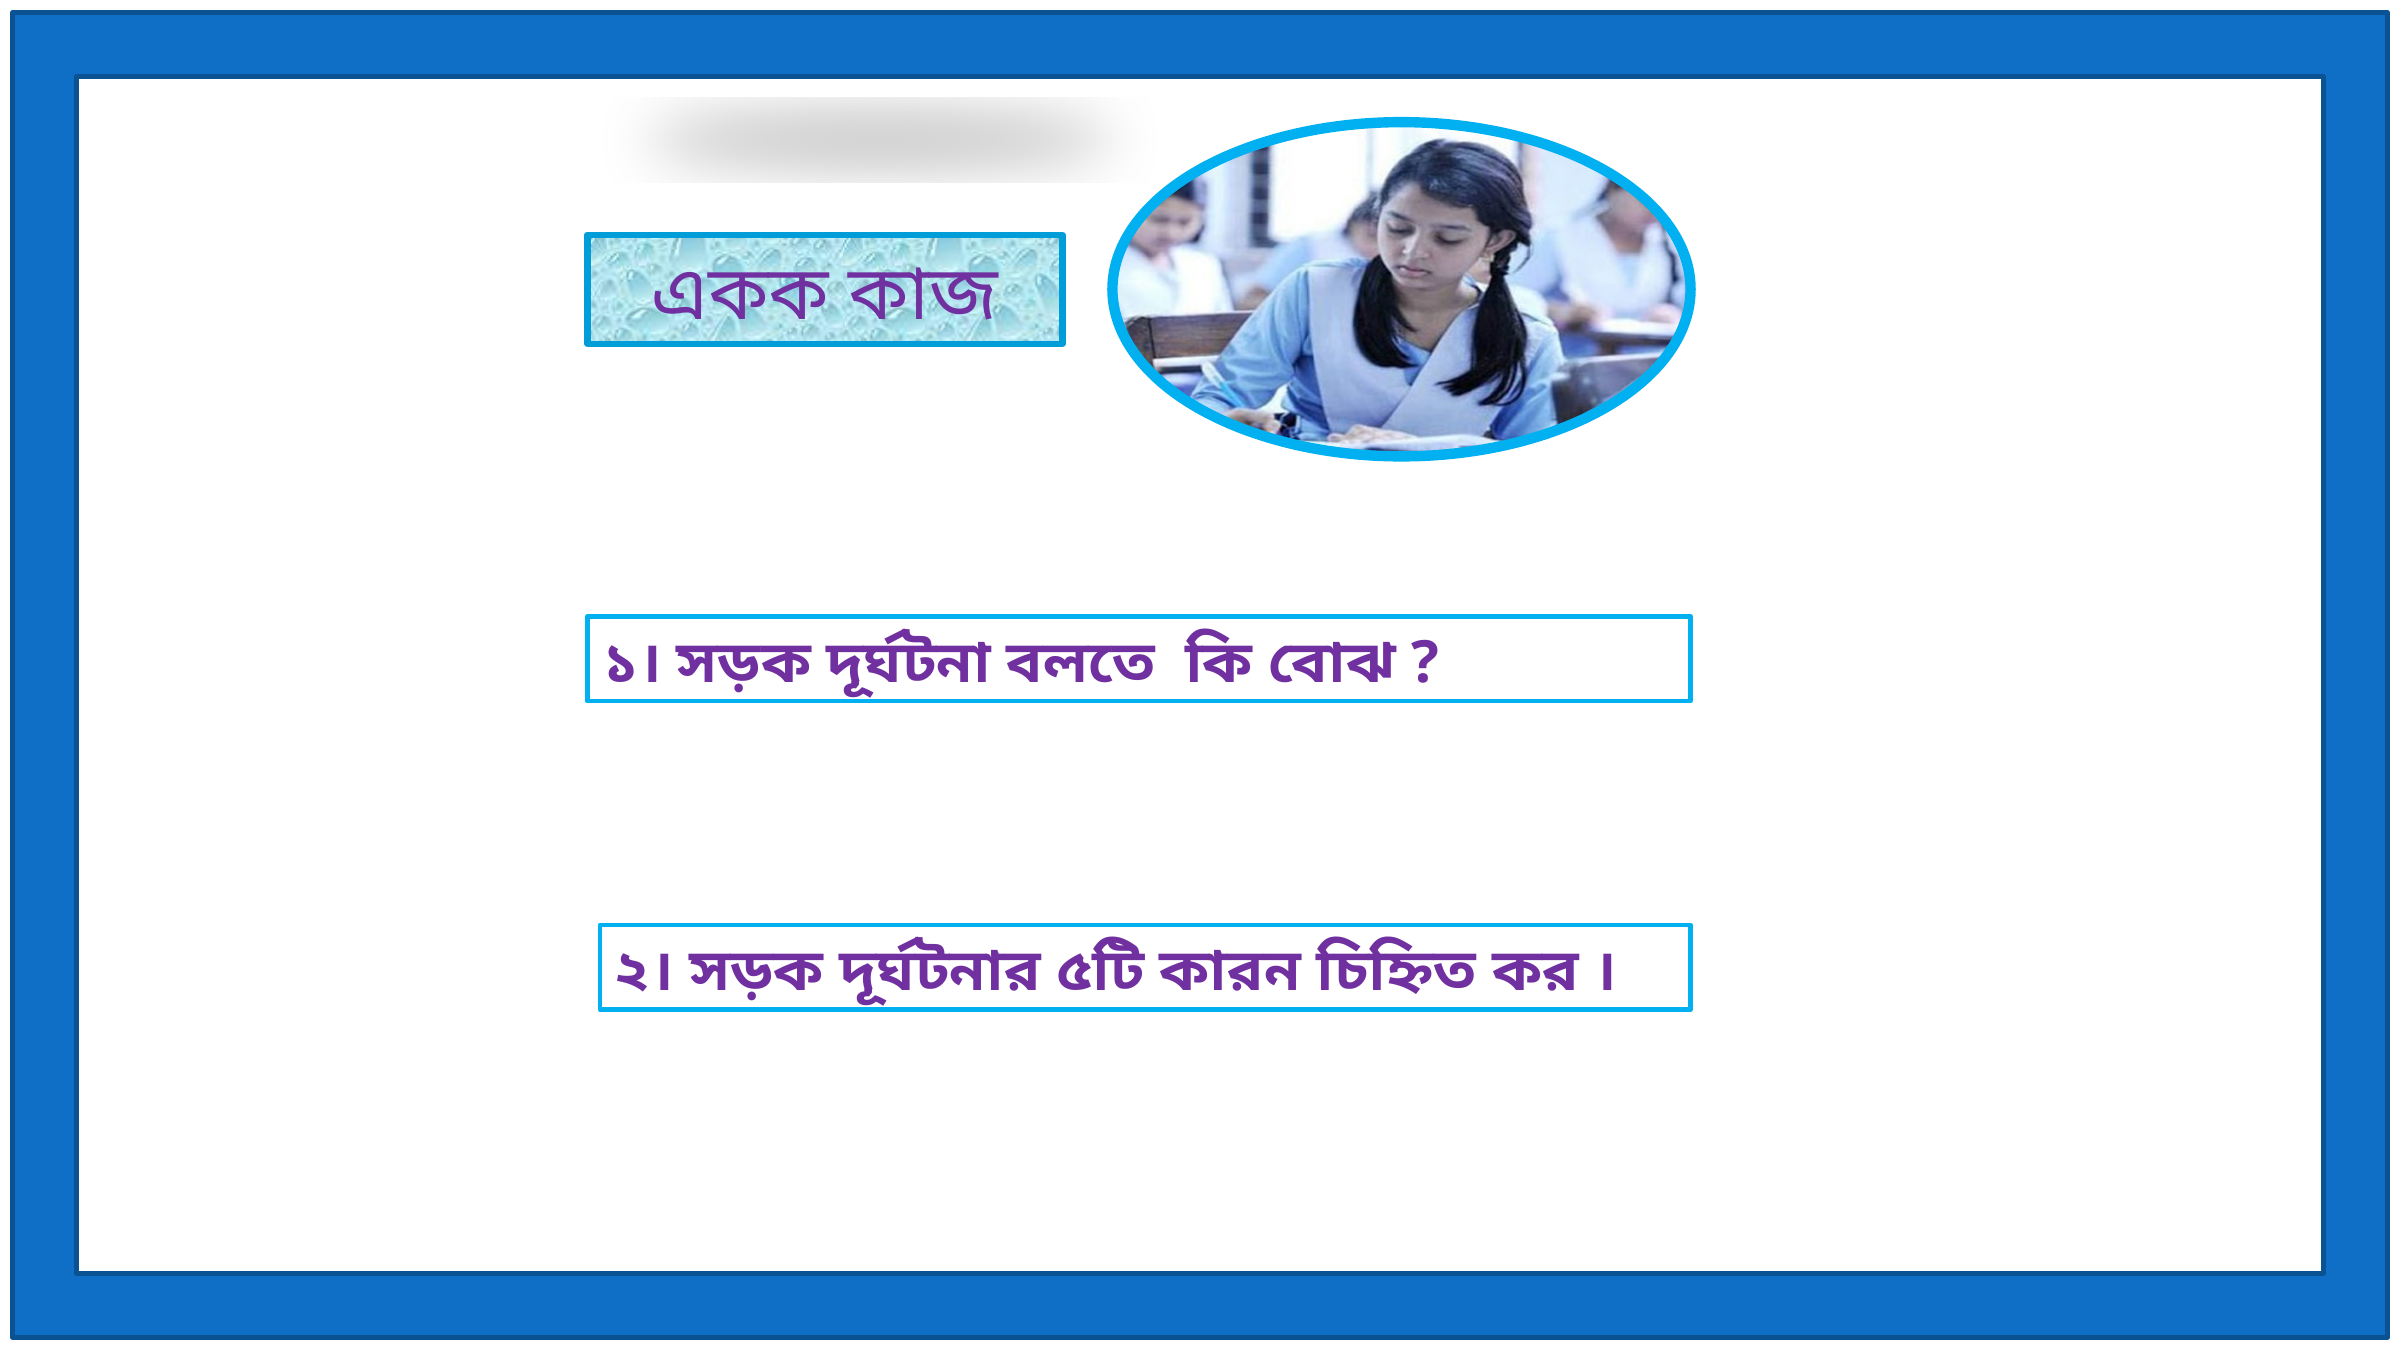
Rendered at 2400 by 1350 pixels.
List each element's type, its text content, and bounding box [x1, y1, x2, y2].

text_box ২। সড়ক দূর্ঘটনার ৫টি কারন চিহ্নিত কর । [599, 924, 1691, 1010]
picture [1478, 325, 1691, 457]
text_box একক কাজ [585, 233, 1064, 346]
text_box ১। সড়ক দূর্ঘটনা বলতে কি বোঝ ? [587, 616, 1691, 702]
picture [1112, 121, 1328, 254]
picture [1475, 121, 1691, 254]
picture [1118, 128, 1685, 450]
picture [1112, 325, 1325, 457]
